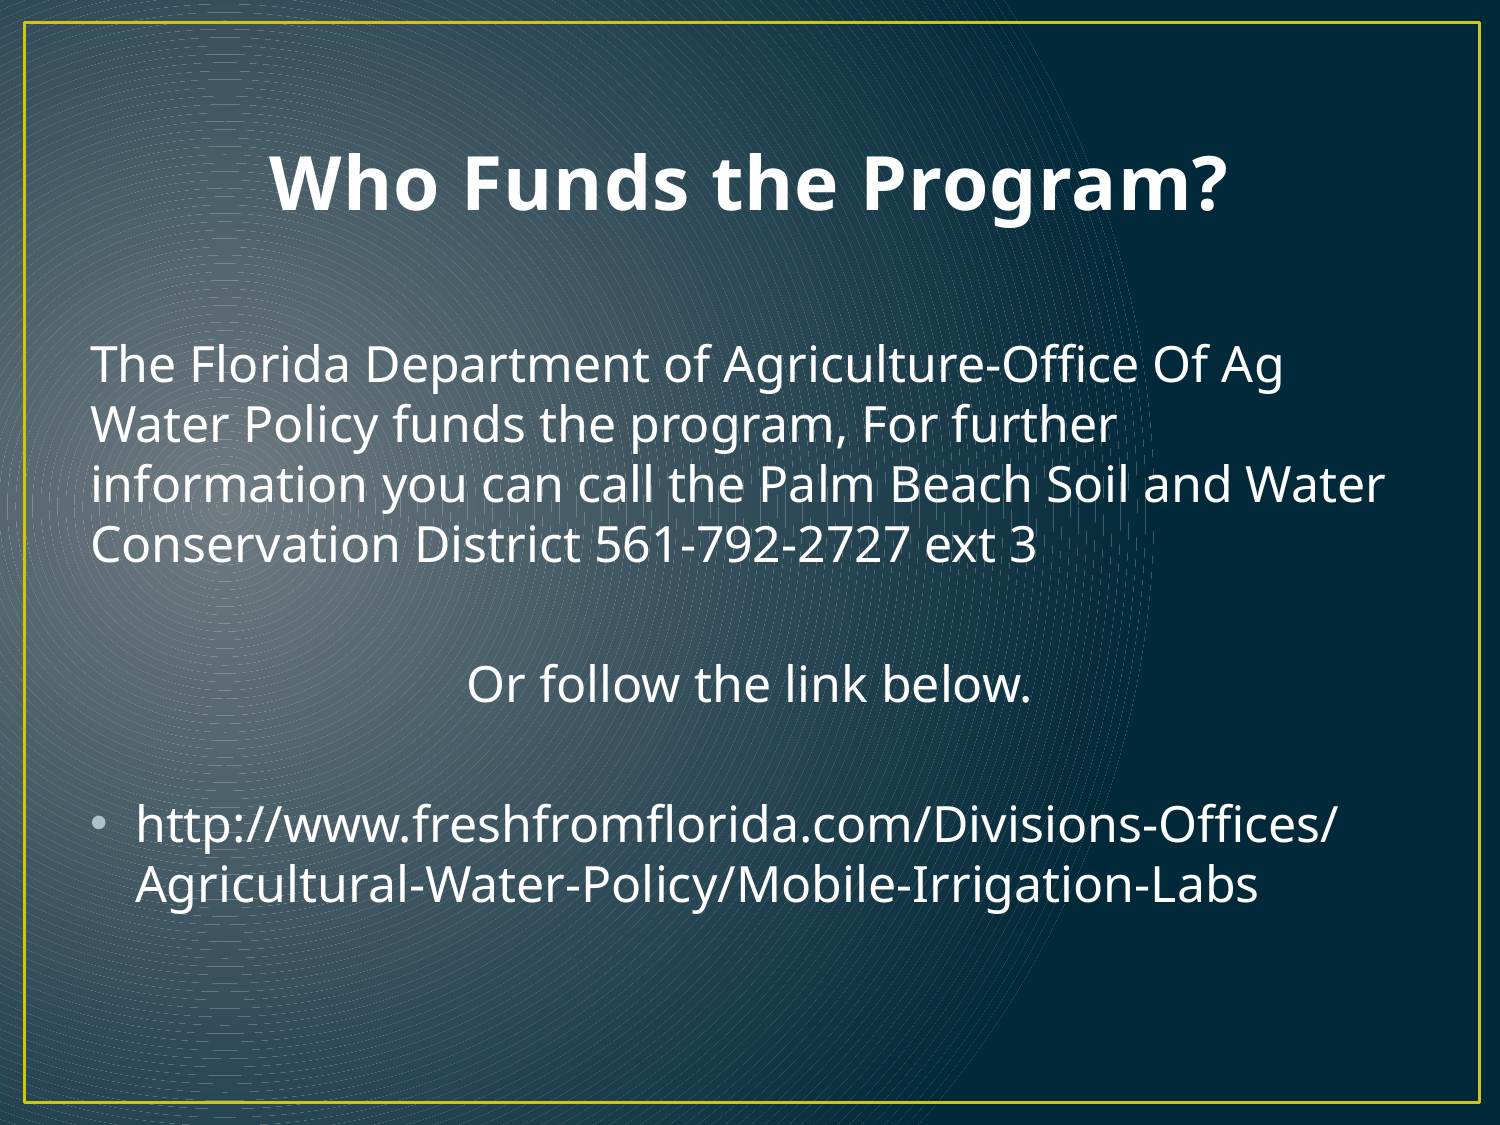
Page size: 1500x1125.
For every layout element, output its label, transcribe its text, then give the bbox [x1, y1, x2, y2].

list The Florida Department of Agriculture-Office Of Ag Water Policy funds the program, For further information you can call the Palm Beach Soil and Water Conservation District 561-792-2727 ext 3 Or follow the link below. http://www.freshfromflorida.com/Divisions-Offices/Agricultural-Water-Policy/Mobile-Irrigation-Labs [75, 324, 1425, 1068]
title Who Funds the Program? [75, 45, 1425, 233]
